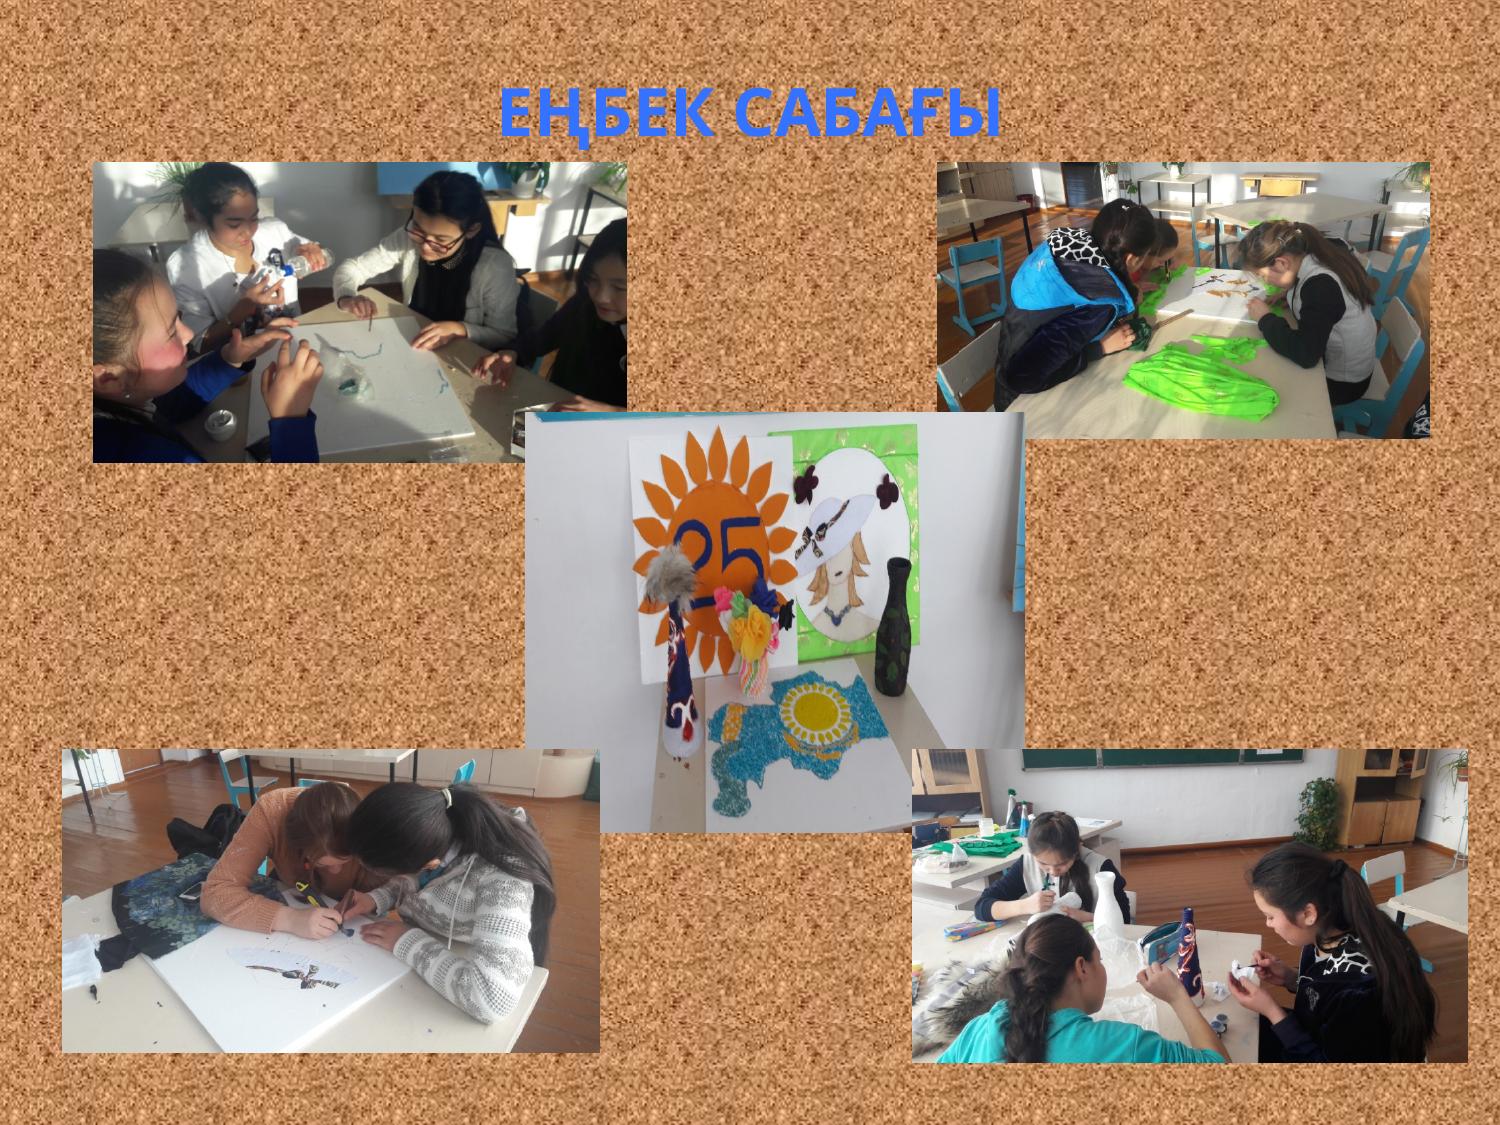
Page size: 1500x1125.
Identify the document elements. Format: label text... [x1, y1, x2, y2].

text_box Еңбек сабағы [482, 62, 1021, 158]
picture [0, 0, 1500, 1125]
